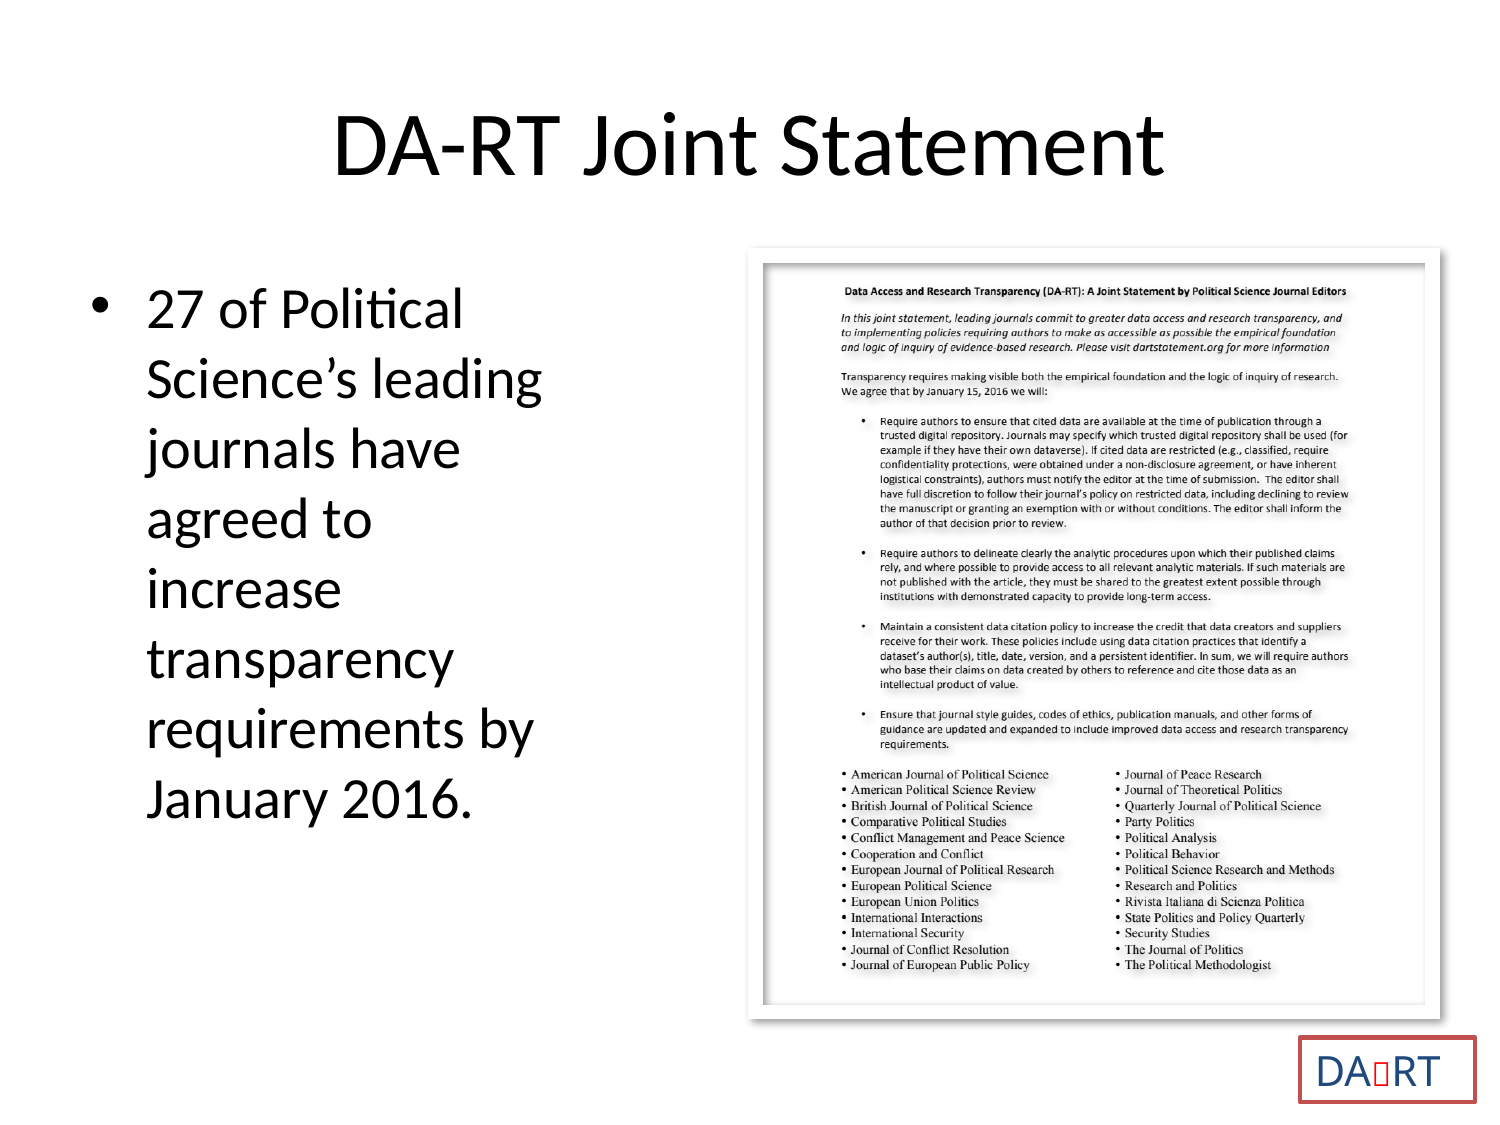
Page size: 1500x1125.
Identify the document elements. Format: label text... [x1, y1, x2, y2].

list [762, 262, 1426, 1006]
text_box DART [1298, 1035, 1477, 1104]
title DA-RT Joint Statement [75, 45, 1425, 233]
list 27 of Political Science’s leading journals have agreed to increase transparency requirements by January 2016. [75, 262, 575, 1005]
